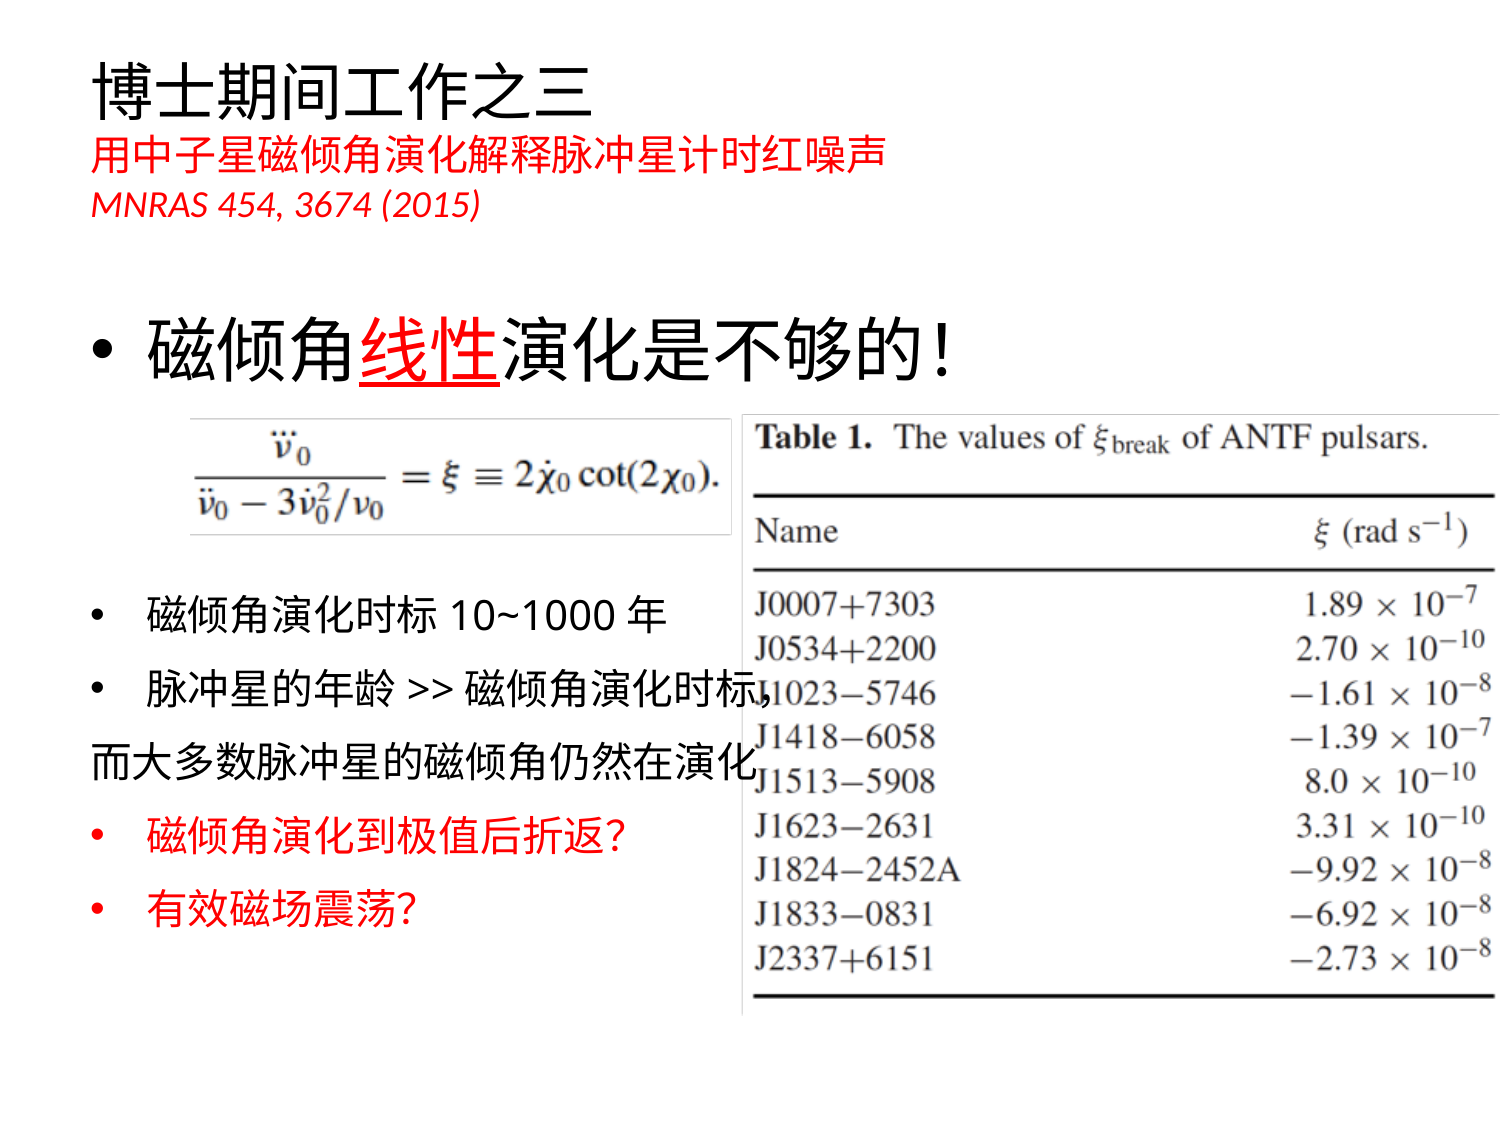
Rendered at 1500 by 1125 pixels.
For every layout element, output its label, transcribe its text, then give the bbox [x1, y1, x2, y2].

picture [190, 413, 1500, 1016]
title 博士期间工作之三 用中子星磁倾角演化解释脉冲星计时红噪声 MNRAS 454, 3674 (2015) [75, 45, 1425, 233]
list 磁倾角线性演化是不够的！ 磁倾角演化时标10~1000年 脉冲星的年龄>>磁倾角演化时标， 而大多数脉冲星的磁倾角仍然在演化 磁倾角演化到极值后折返？ 有效磁场震荡？ [75, 298, 1425, 1005]
